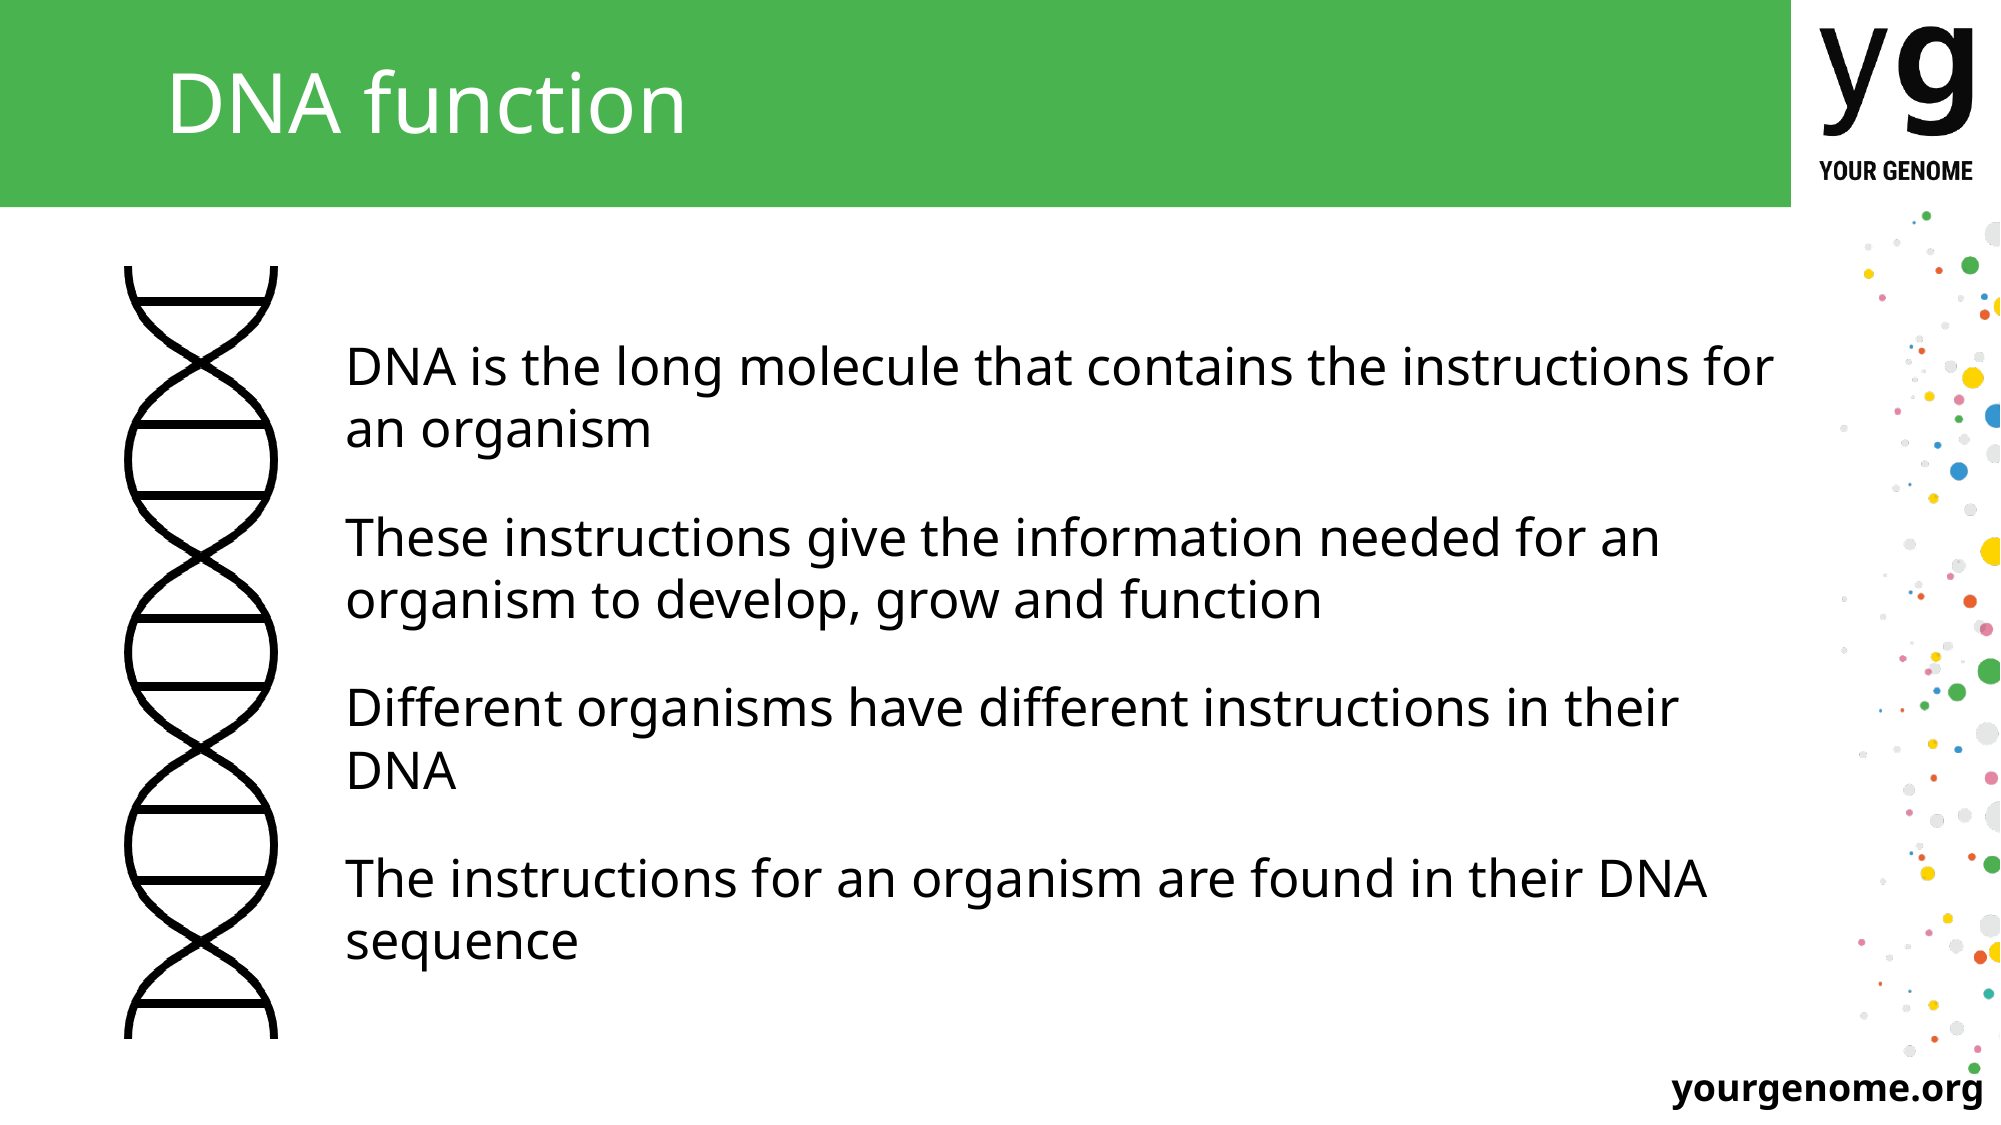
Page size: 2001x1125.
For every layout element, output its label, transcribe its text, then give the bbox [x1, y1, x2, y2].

title DNA function [0, 0, 1791, 208]
list DNA is the long molecule that contains the instructions for an organism These instructions give the information needed for an organism to develop, grow and function Different organisms have different instructions in their DNA The instructions for an organism are found in their DNA sequence [330, 325, 1792, 1074]
text_box yourgenome.org [1570, 1056, 2000, 1117]
picture [1523, 0, 2000, 1056]
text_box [16, 249, 385, 1057]
